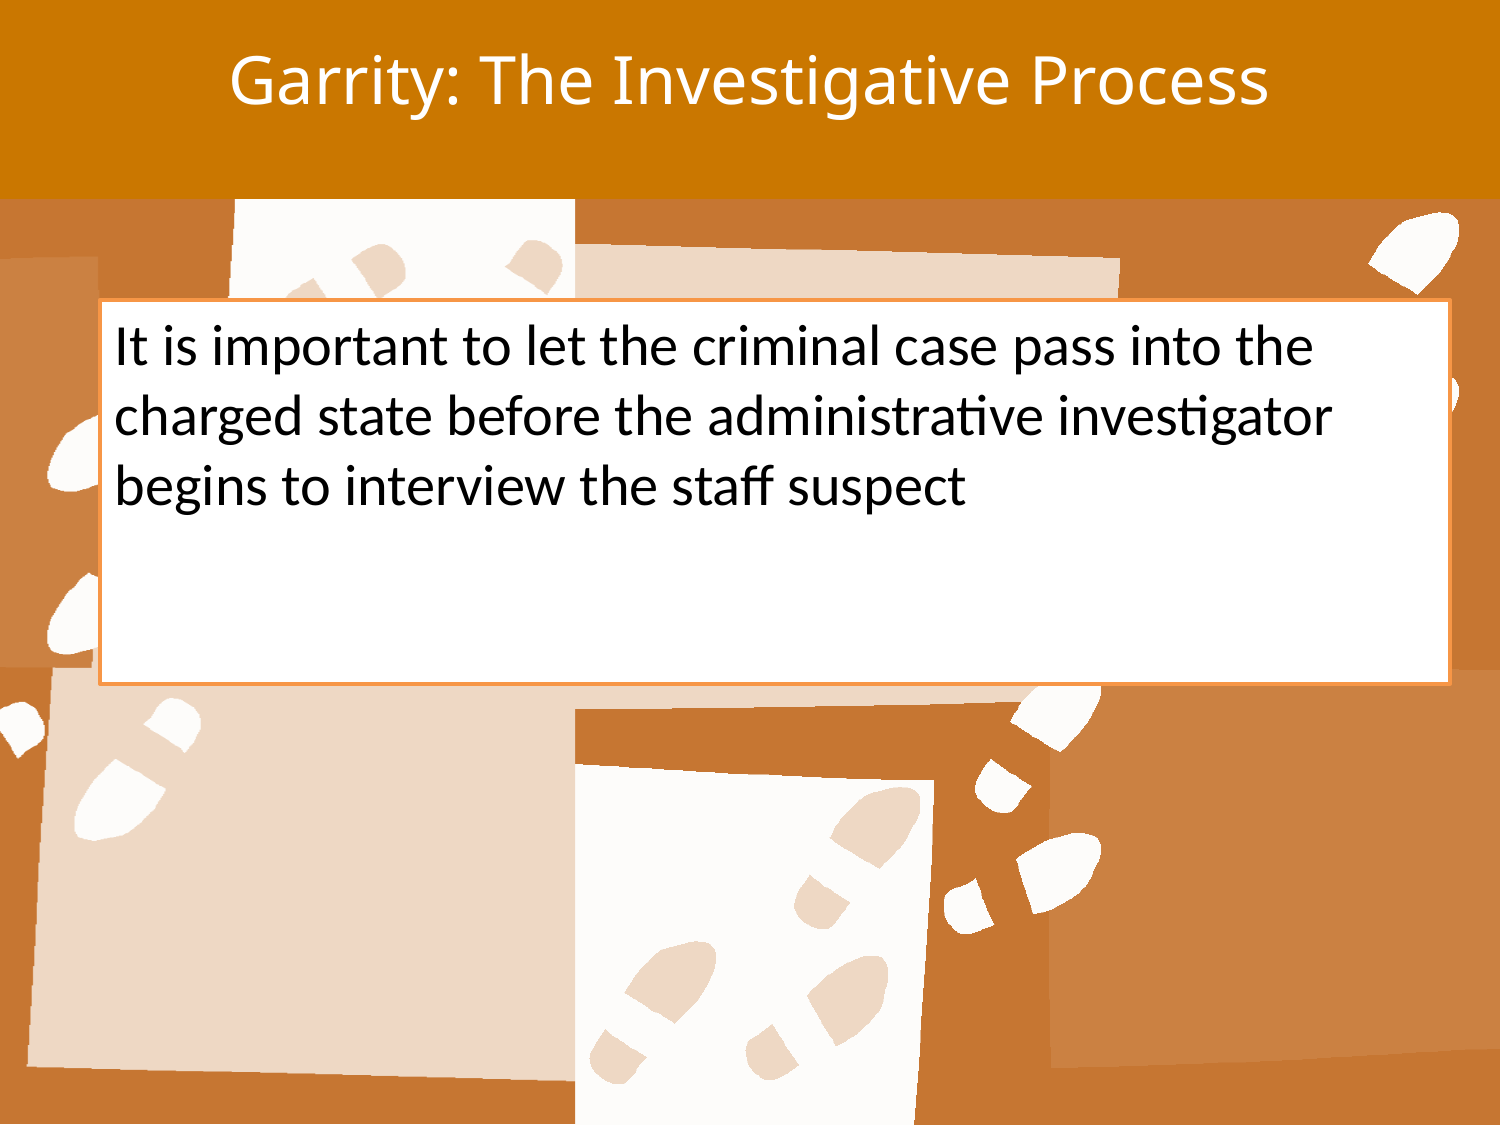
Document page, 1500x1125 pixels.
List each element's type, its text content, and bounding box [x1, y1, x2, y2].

title Garrity: The Investigative Process [75, 13, 1425, 160]
picture [0, 198, 1500, 1125]
